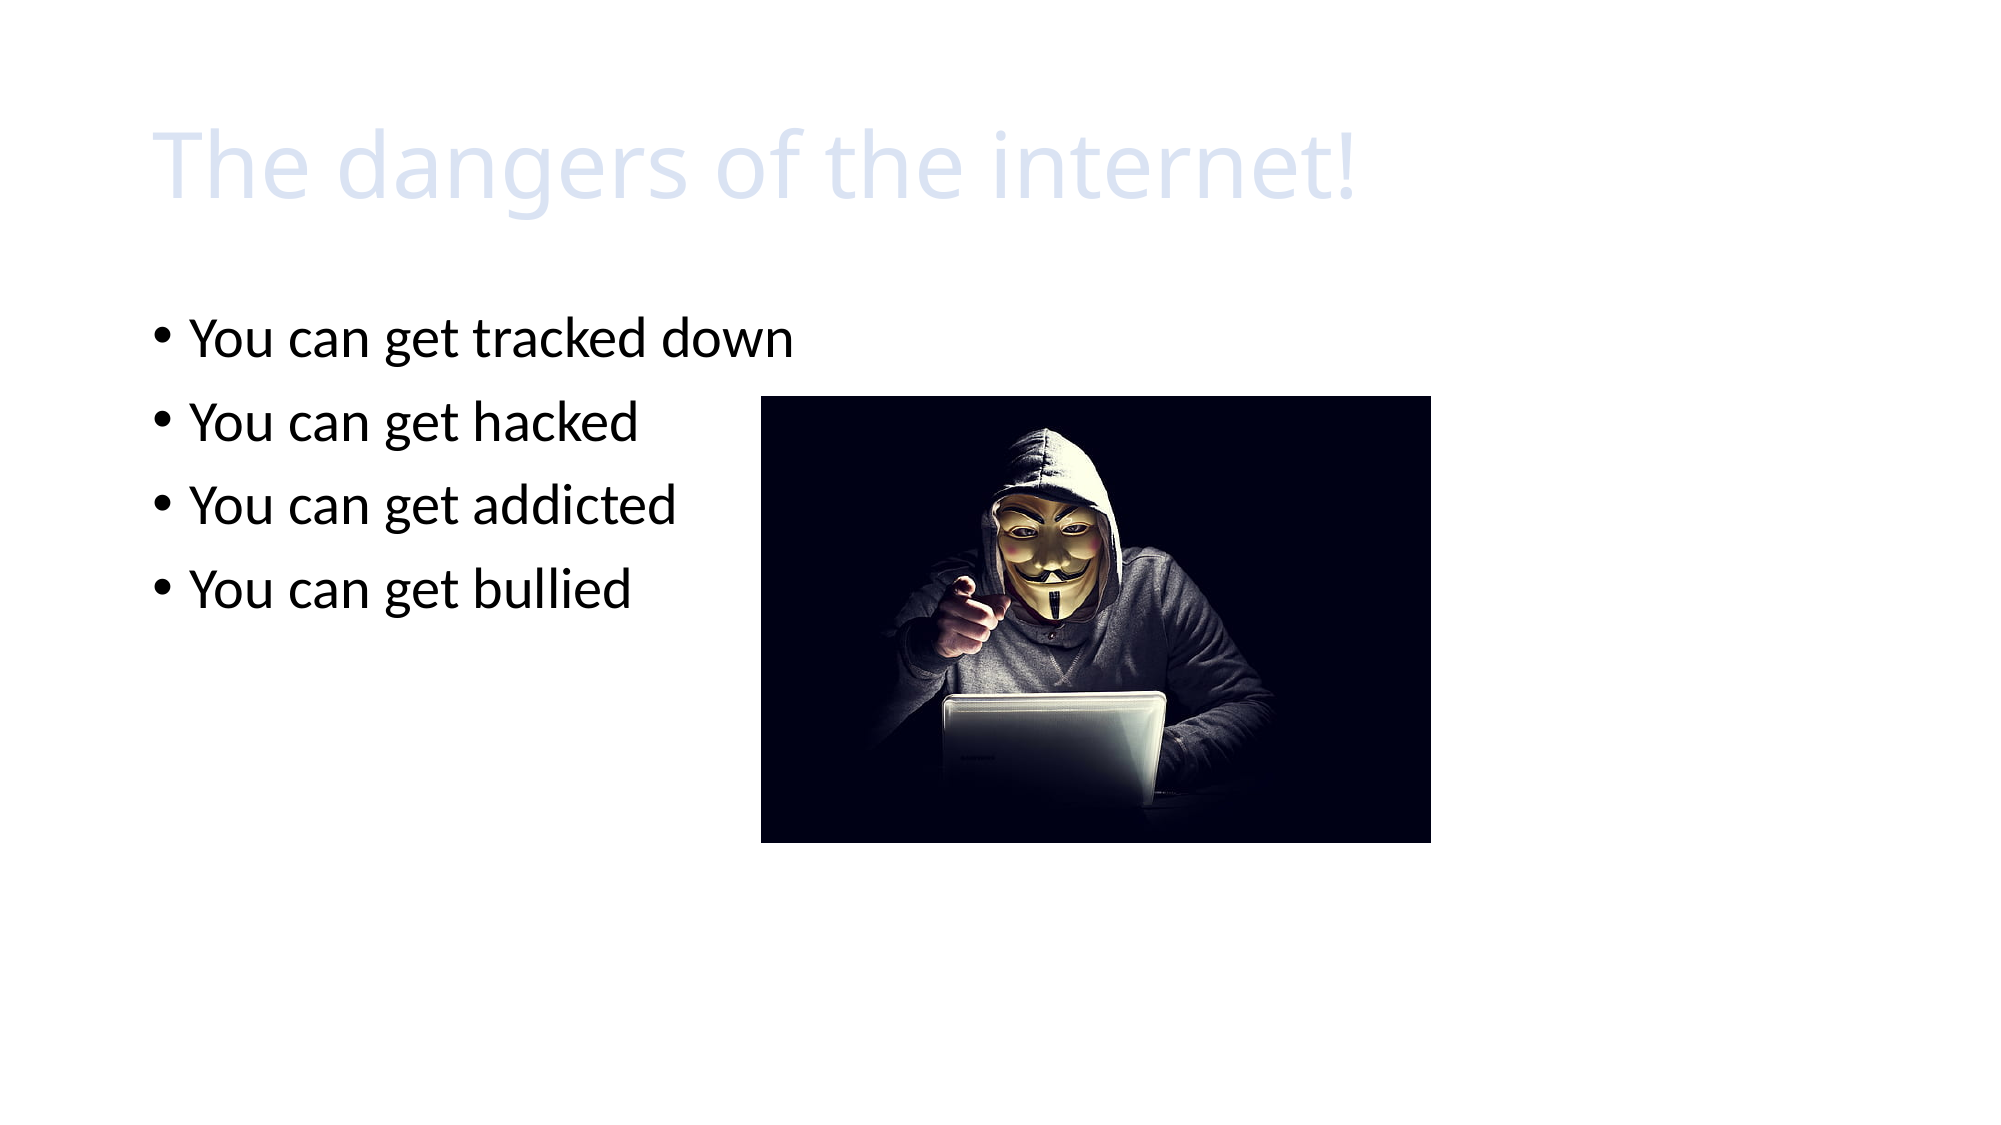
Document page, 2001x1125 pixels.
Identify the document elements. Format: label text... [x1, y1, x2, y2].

title The dangers of the internet! [137, 59, 1863, 278]
picture [761, 396, 1431, 843]
list You can get tracked down You can get hacked You can get addicted You can get bullied [137, 299, 1863, 1014]
